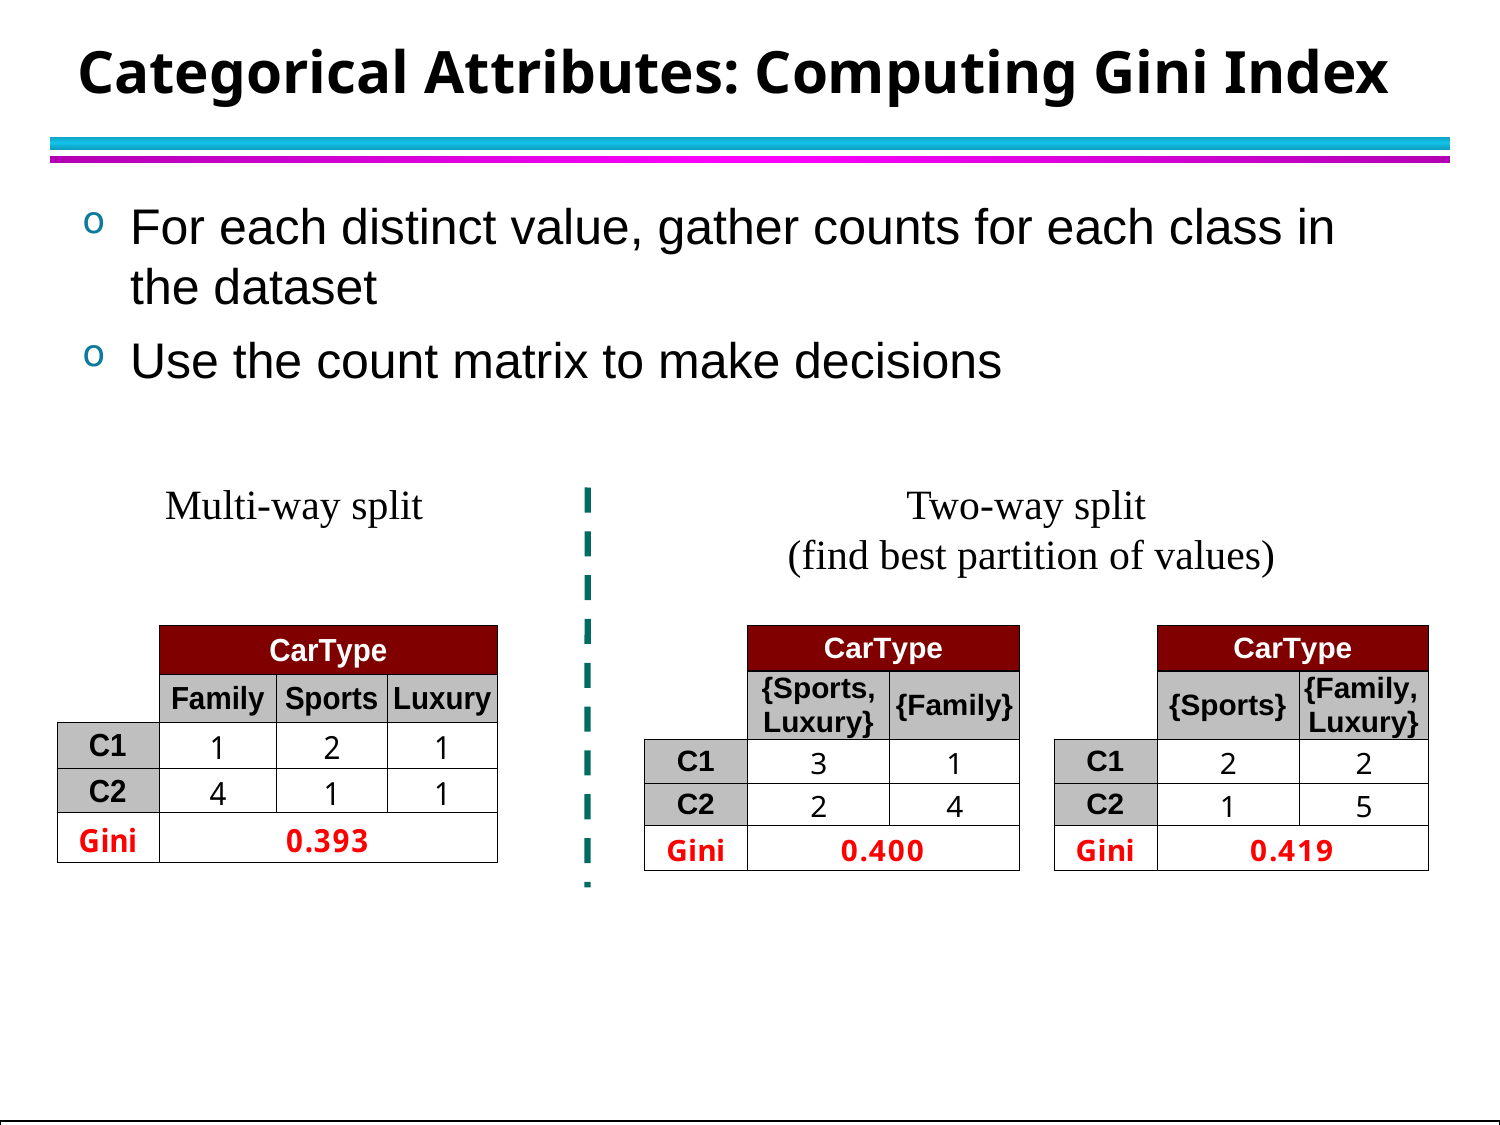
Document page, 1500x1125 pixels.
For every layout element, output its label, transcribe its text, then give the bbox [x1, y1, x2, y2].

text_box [49, 624, 501, 876]
text_box Multi-way split [150, 470, 438, 536]
title Categorical Attributes: Computing Gini Index [62, 24, 1450, 113]
text_box Two-way split (find best partition of values) [772, 470, 1291, 586]
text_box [1046, 624, 1476, 916]
list For each distinct value, gather counts for each class in the dataset Use the count matrix to make decisions [67, 187, 1432, 1038]
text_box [637, 624, 1045, 916]
